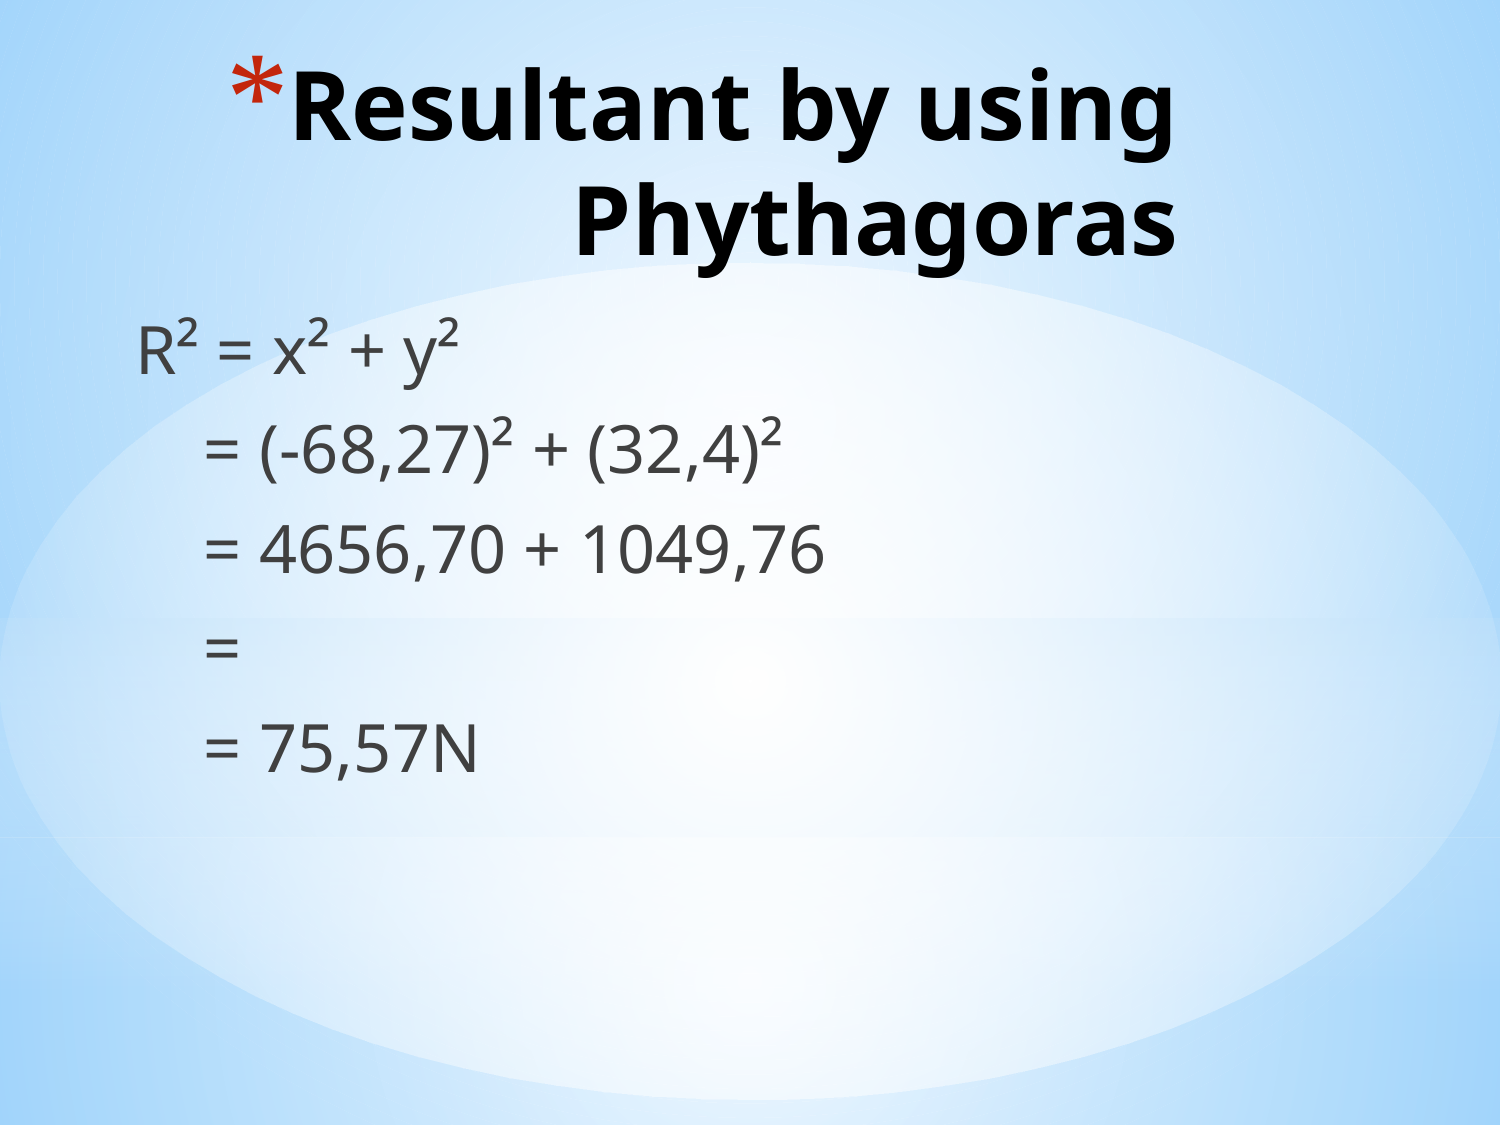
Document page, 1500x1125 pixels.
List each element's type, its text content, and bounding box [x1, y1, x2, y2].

title Resultant by using Phythagoras [125, 37, 1194, 225]
